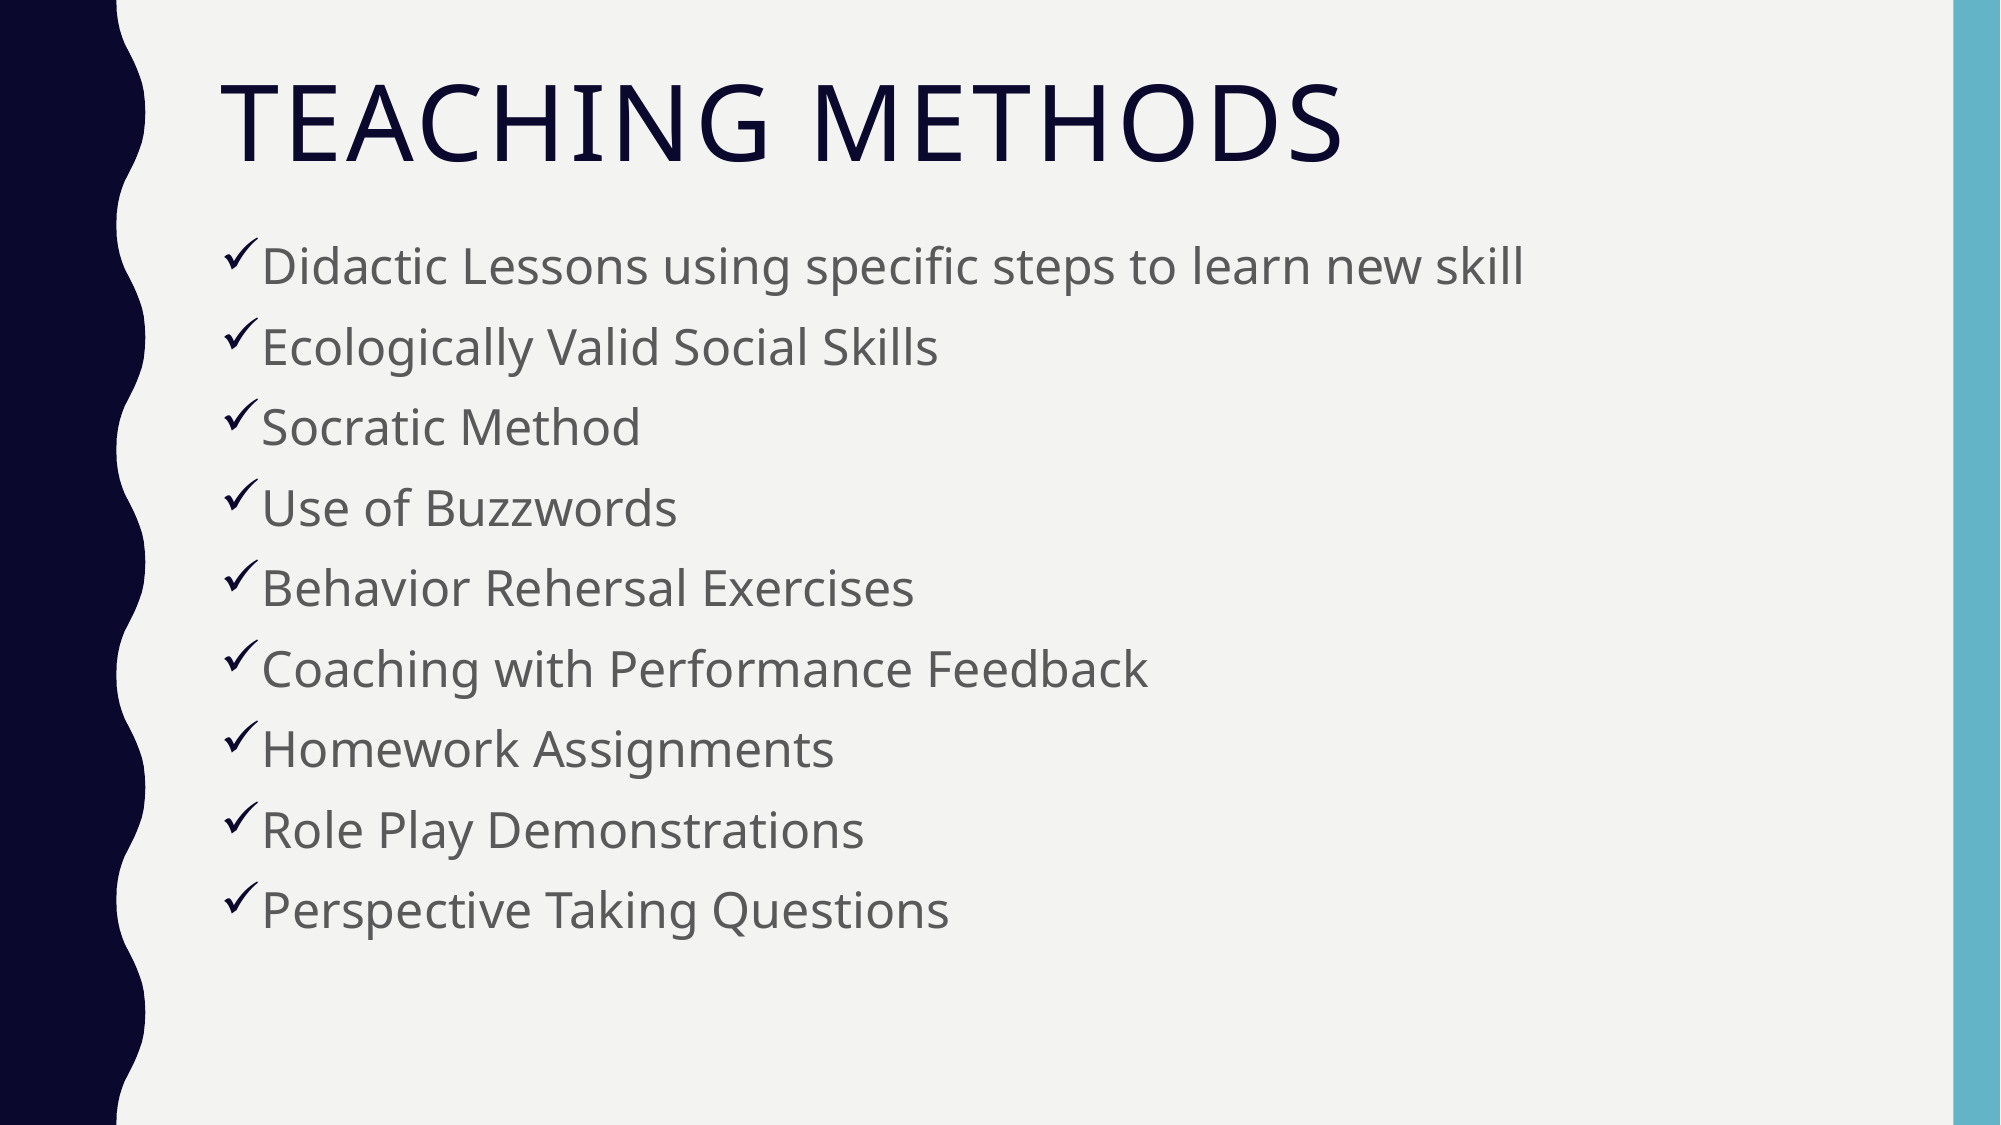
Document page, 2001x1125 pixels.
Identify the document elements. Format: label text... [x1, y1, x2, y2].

title Teaching Methods [205, 62, 1875, 220]
list Didactic Lessons using specific steps to learn new skill Ecologically Valid Social Skills Socratic Method Use of Buzzwords Behavior Rehersal Exercises Coaching with Performance Feedback Homework Assignments Role Play Demonstrations Perspective Taking Questions [205, 220, 1875, 965]
